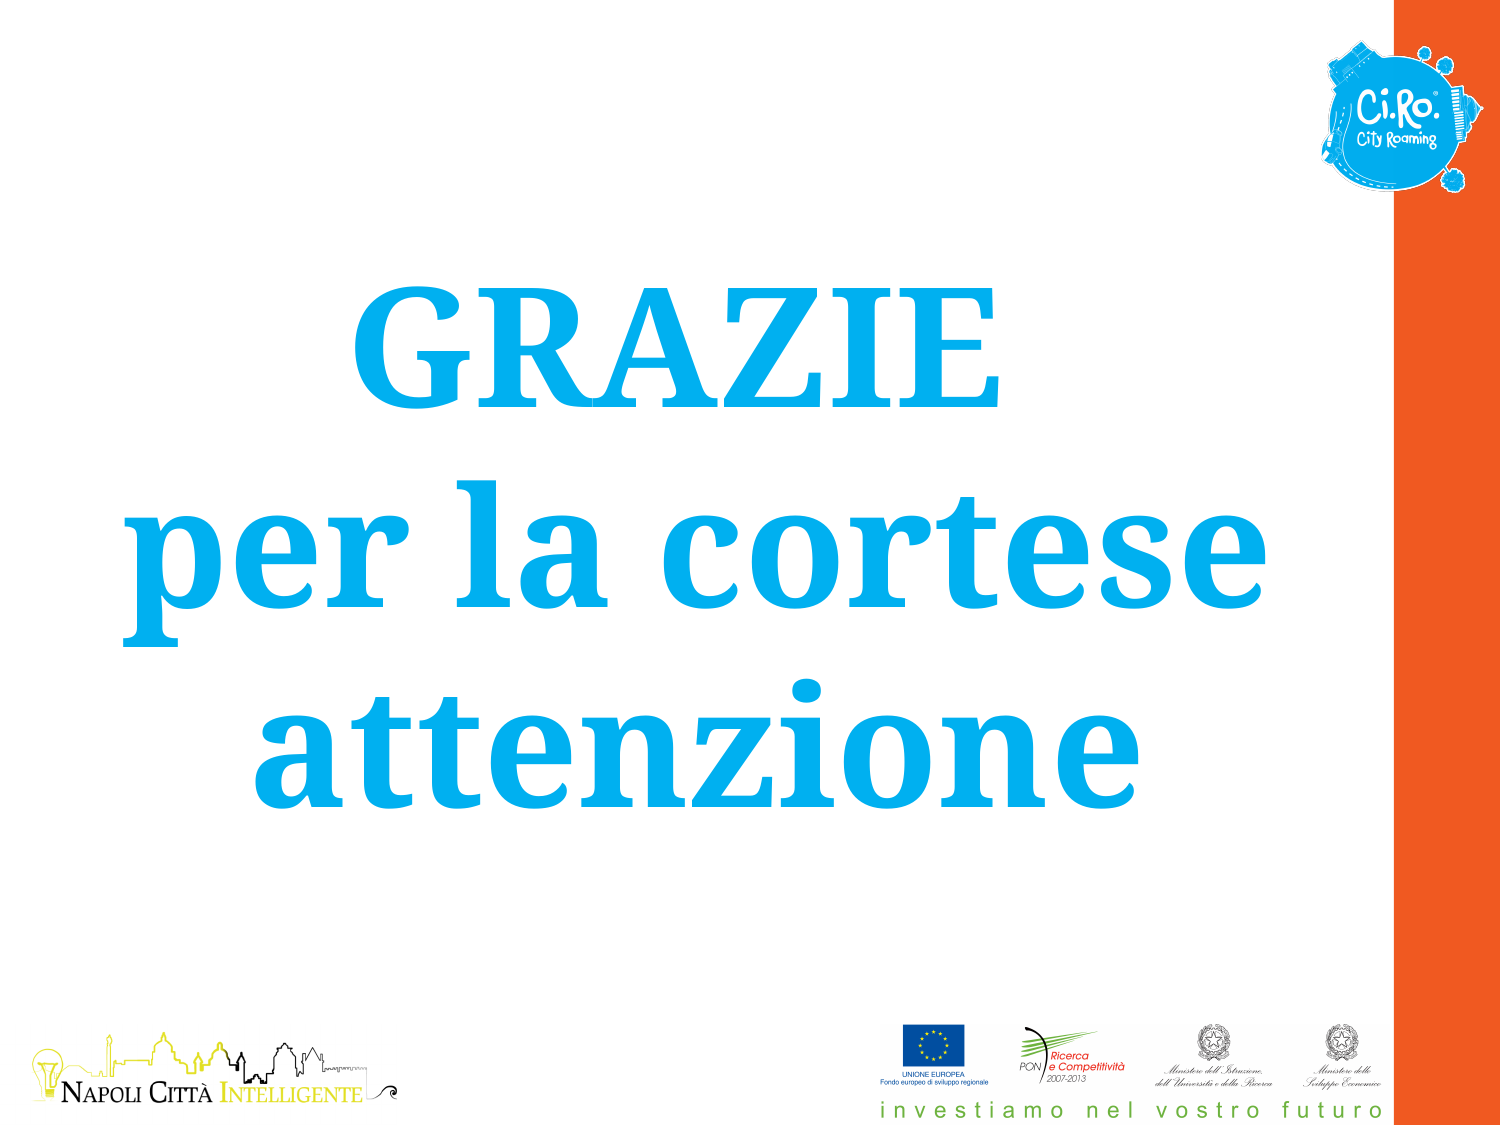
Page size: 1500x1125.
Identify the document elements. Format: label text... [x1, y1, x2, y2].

picture [880, 1024, 1390, 1125]
picture [0, 1024, 397, 1125]
text_box GRAZIE per la cortese attenzione [73, 232, 1321, 848]
picture [1320, 0, 1500, 1125]
